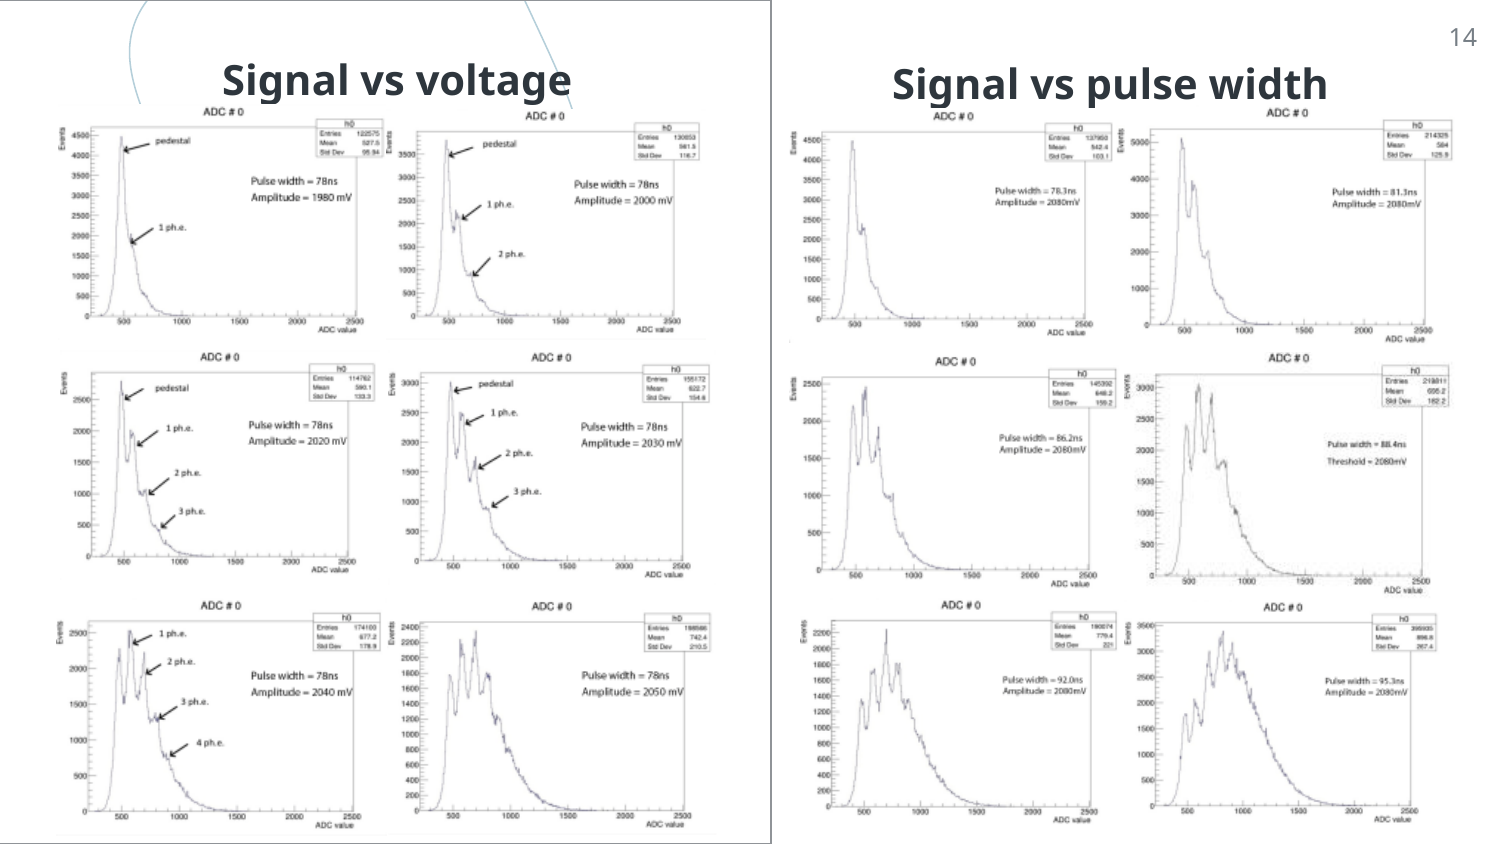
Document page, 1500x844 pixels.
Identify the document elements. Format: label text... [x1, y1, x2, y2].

slide_number 14 [1387, 21, 1478, 86]
picture [388, 349, 716, 586]
picture [60, 350, 380, 580]
picture [789, 105, 1460, 831]
picture [56, 597, 718, 836]
picture [57, 103, 706, 340]
text_box Signal vs pulse width [809, 49, 1412, 106]
text_box [0, 0, 773, 844]
